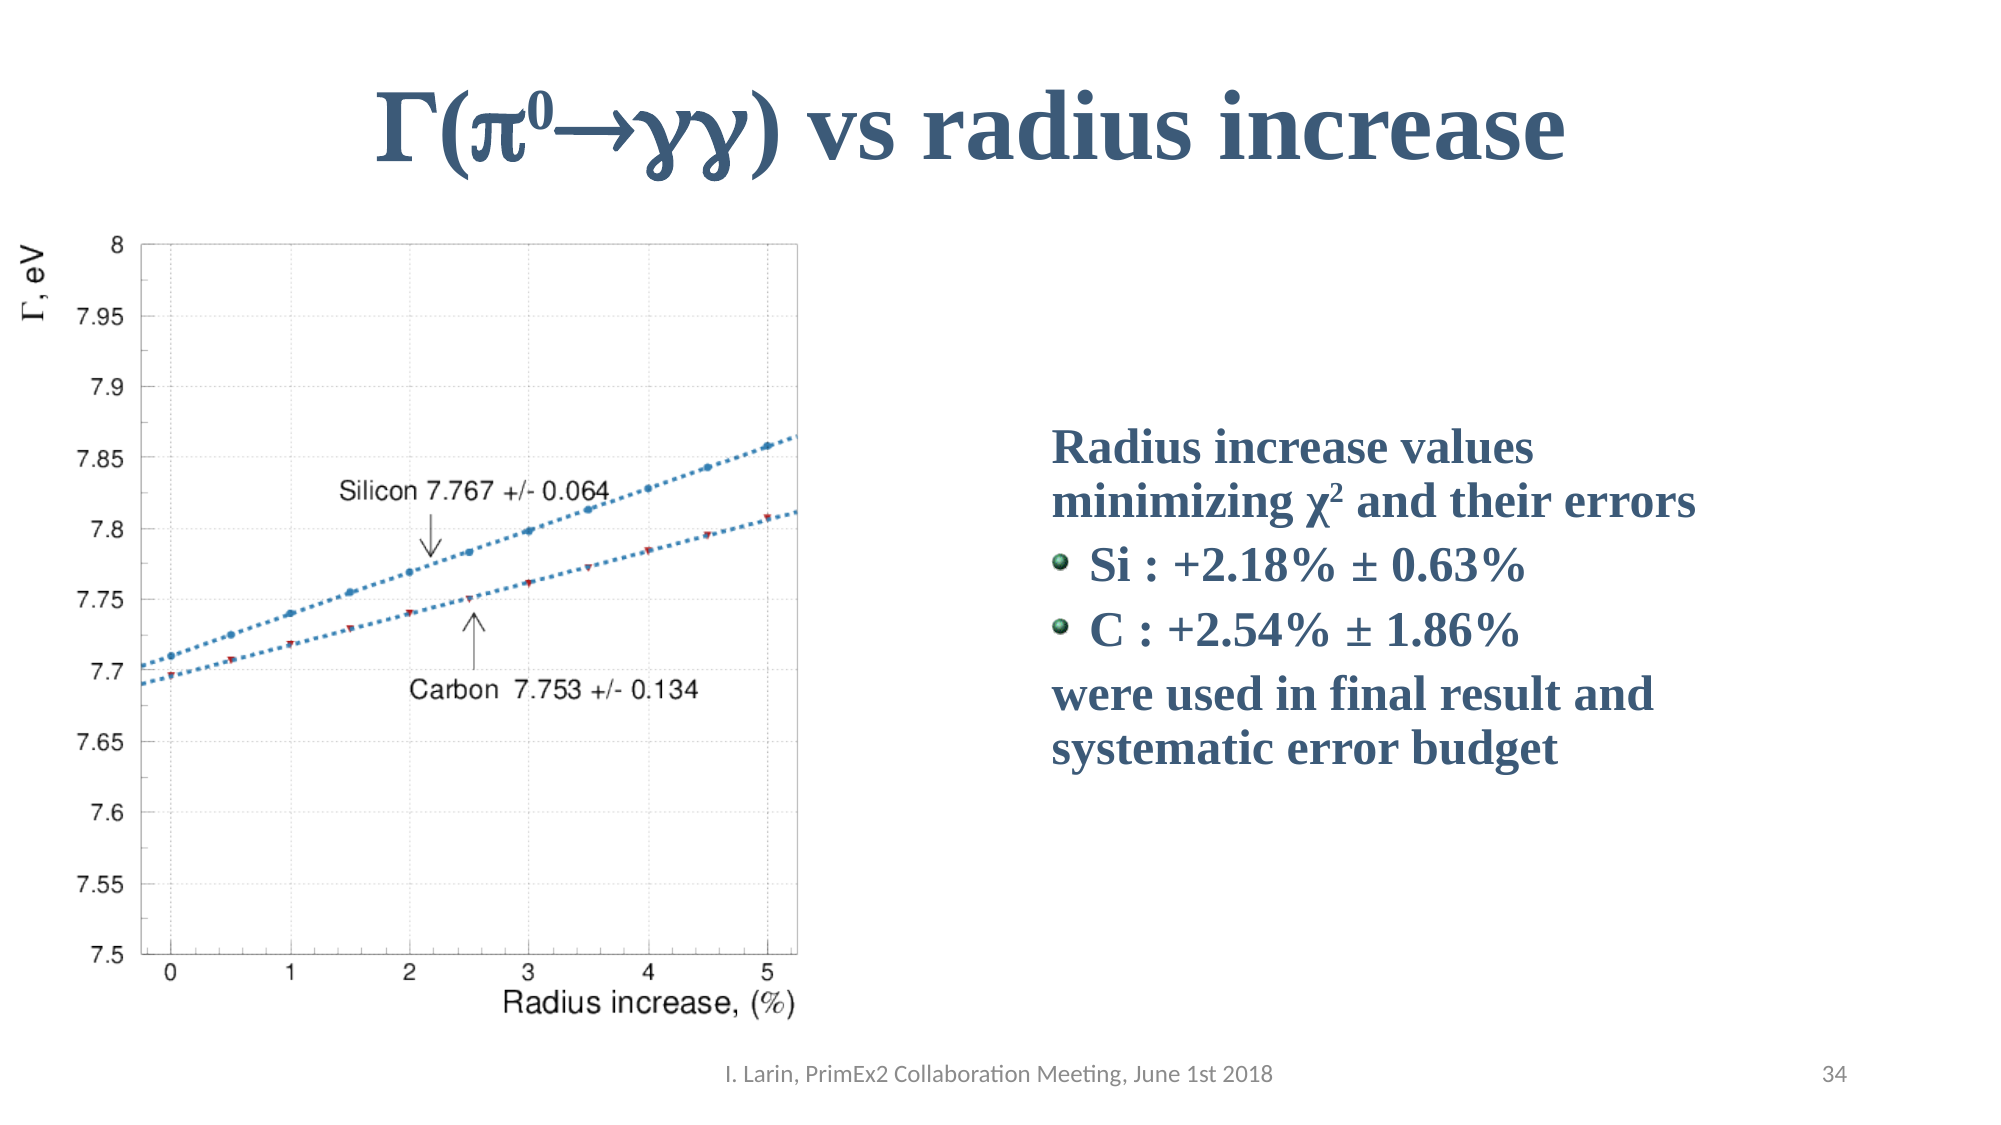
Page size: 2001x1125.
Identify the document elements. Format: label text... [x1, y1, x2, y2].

title (0) vs radius increase [108, 25, 1834, 229]
picture [1051, 618, 1070, 636]
list Radius increase values minimizing χ2 and their errors Si : +2.18% ± 0.63% C : +2.54% ± 1.86% were used in final result and systematic error budget [961, 412, 1759, 1066]
slide_number 34 [1412, 1042, 1863, 1103]
footer I. Larin, PrimEx2 Collaboration Meeting, June 1st 2018 [662, 1042, 1338, 1103]
picture [0, 156, 886, 1043]
picture [1051, 553, 1070, 572]
